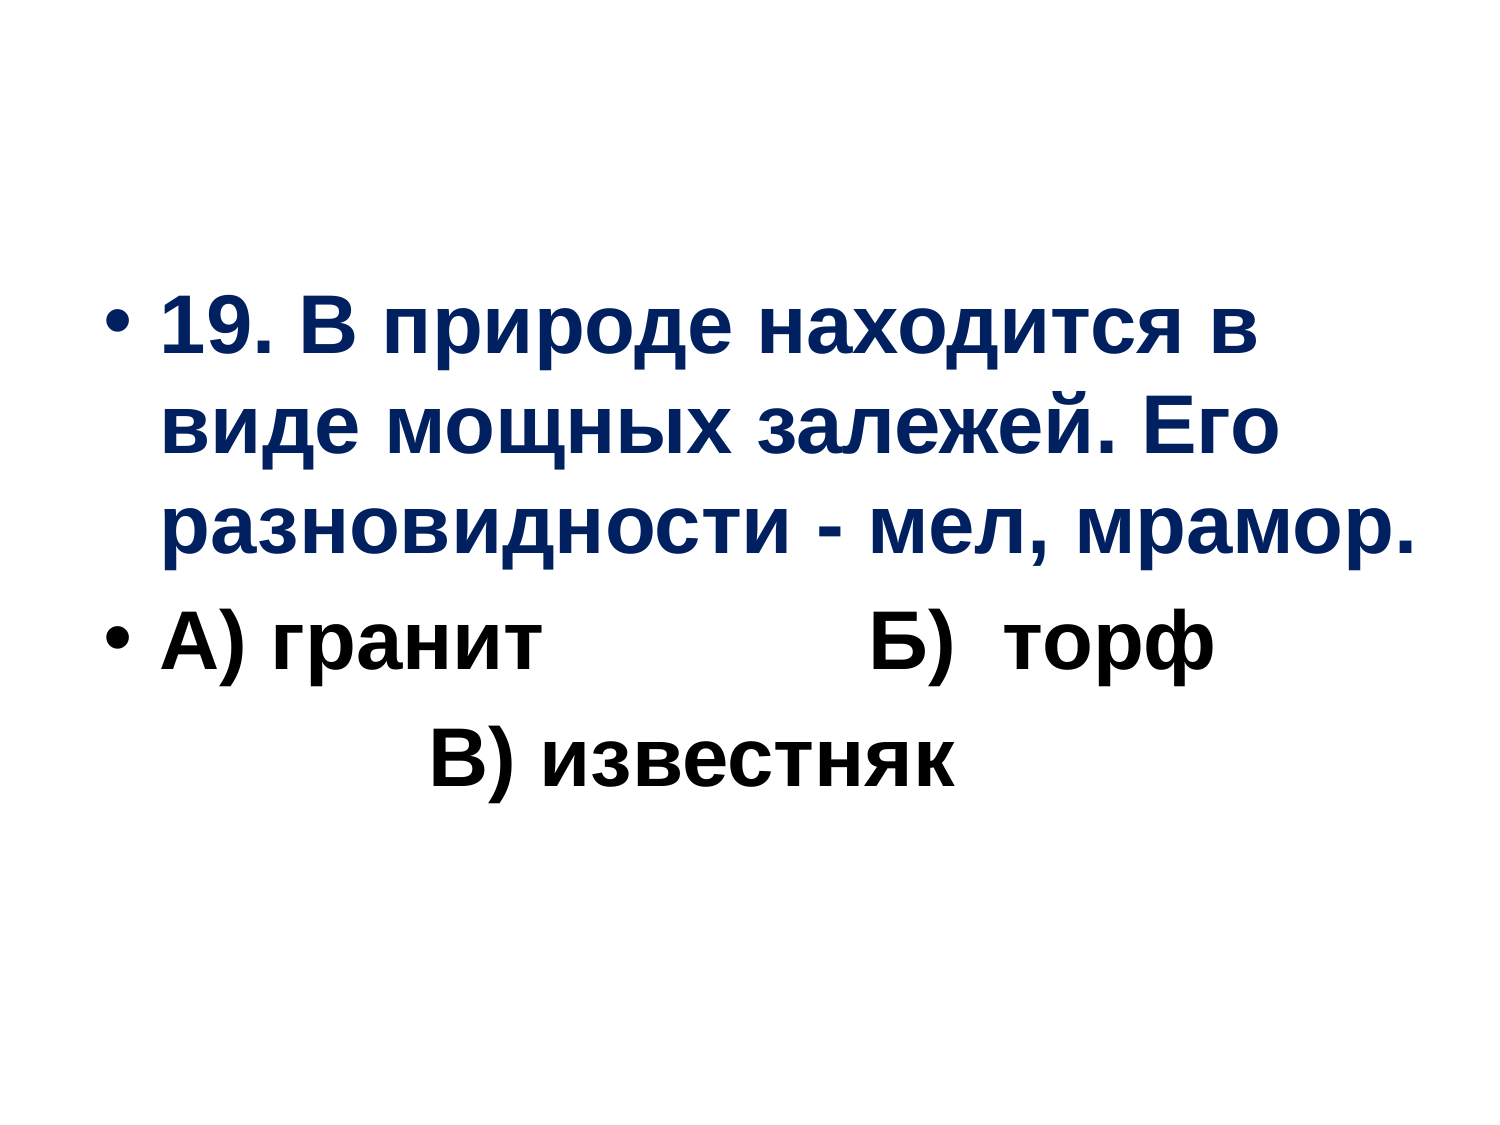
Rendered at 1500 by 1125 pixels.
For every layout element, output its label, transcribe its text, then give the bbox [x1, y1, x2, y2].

list 19. В природе находится в виде мощных залежей. Его разновидности - мел, мрамор. А) гранит Б) торф В) известняк [88, 262, 1459, 1005]
